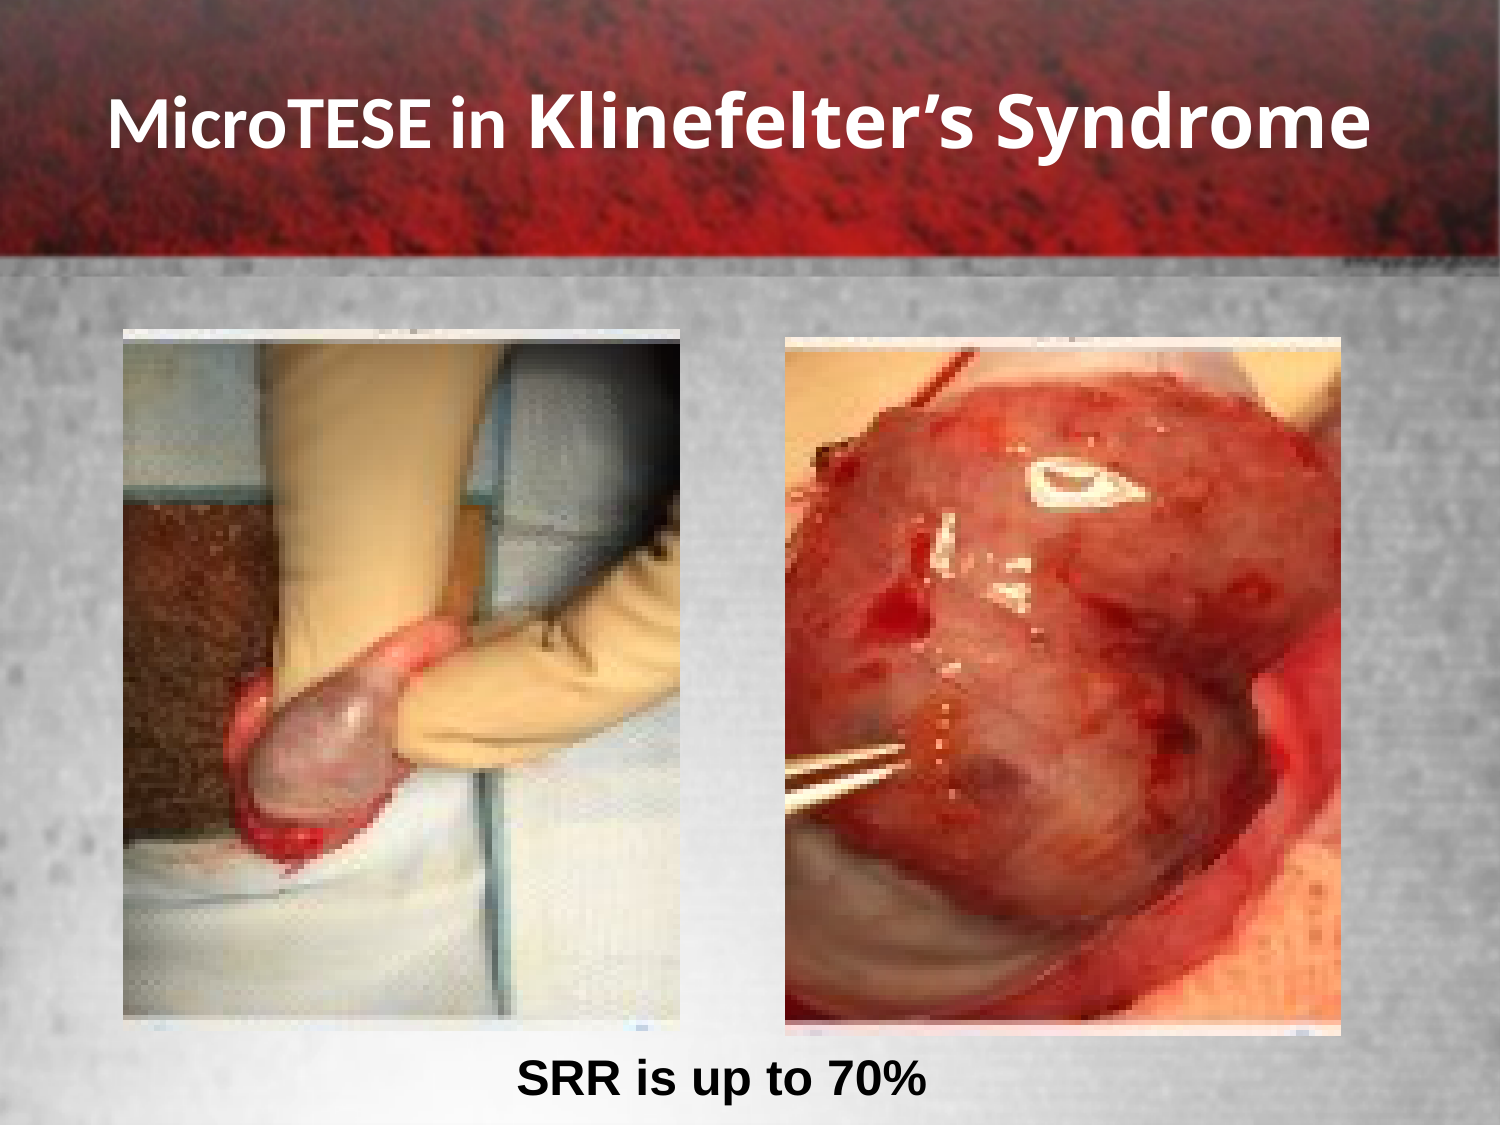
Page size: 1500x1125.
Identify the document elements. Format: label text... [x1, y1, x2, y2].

text_box MicroTESE in Klinefelter’s Syndrome [91, 66, 1389, 172]
picture [0, 0, 1500, 1125]
text_box SRR is up to 70% [501, 1038, 943, 1113]
